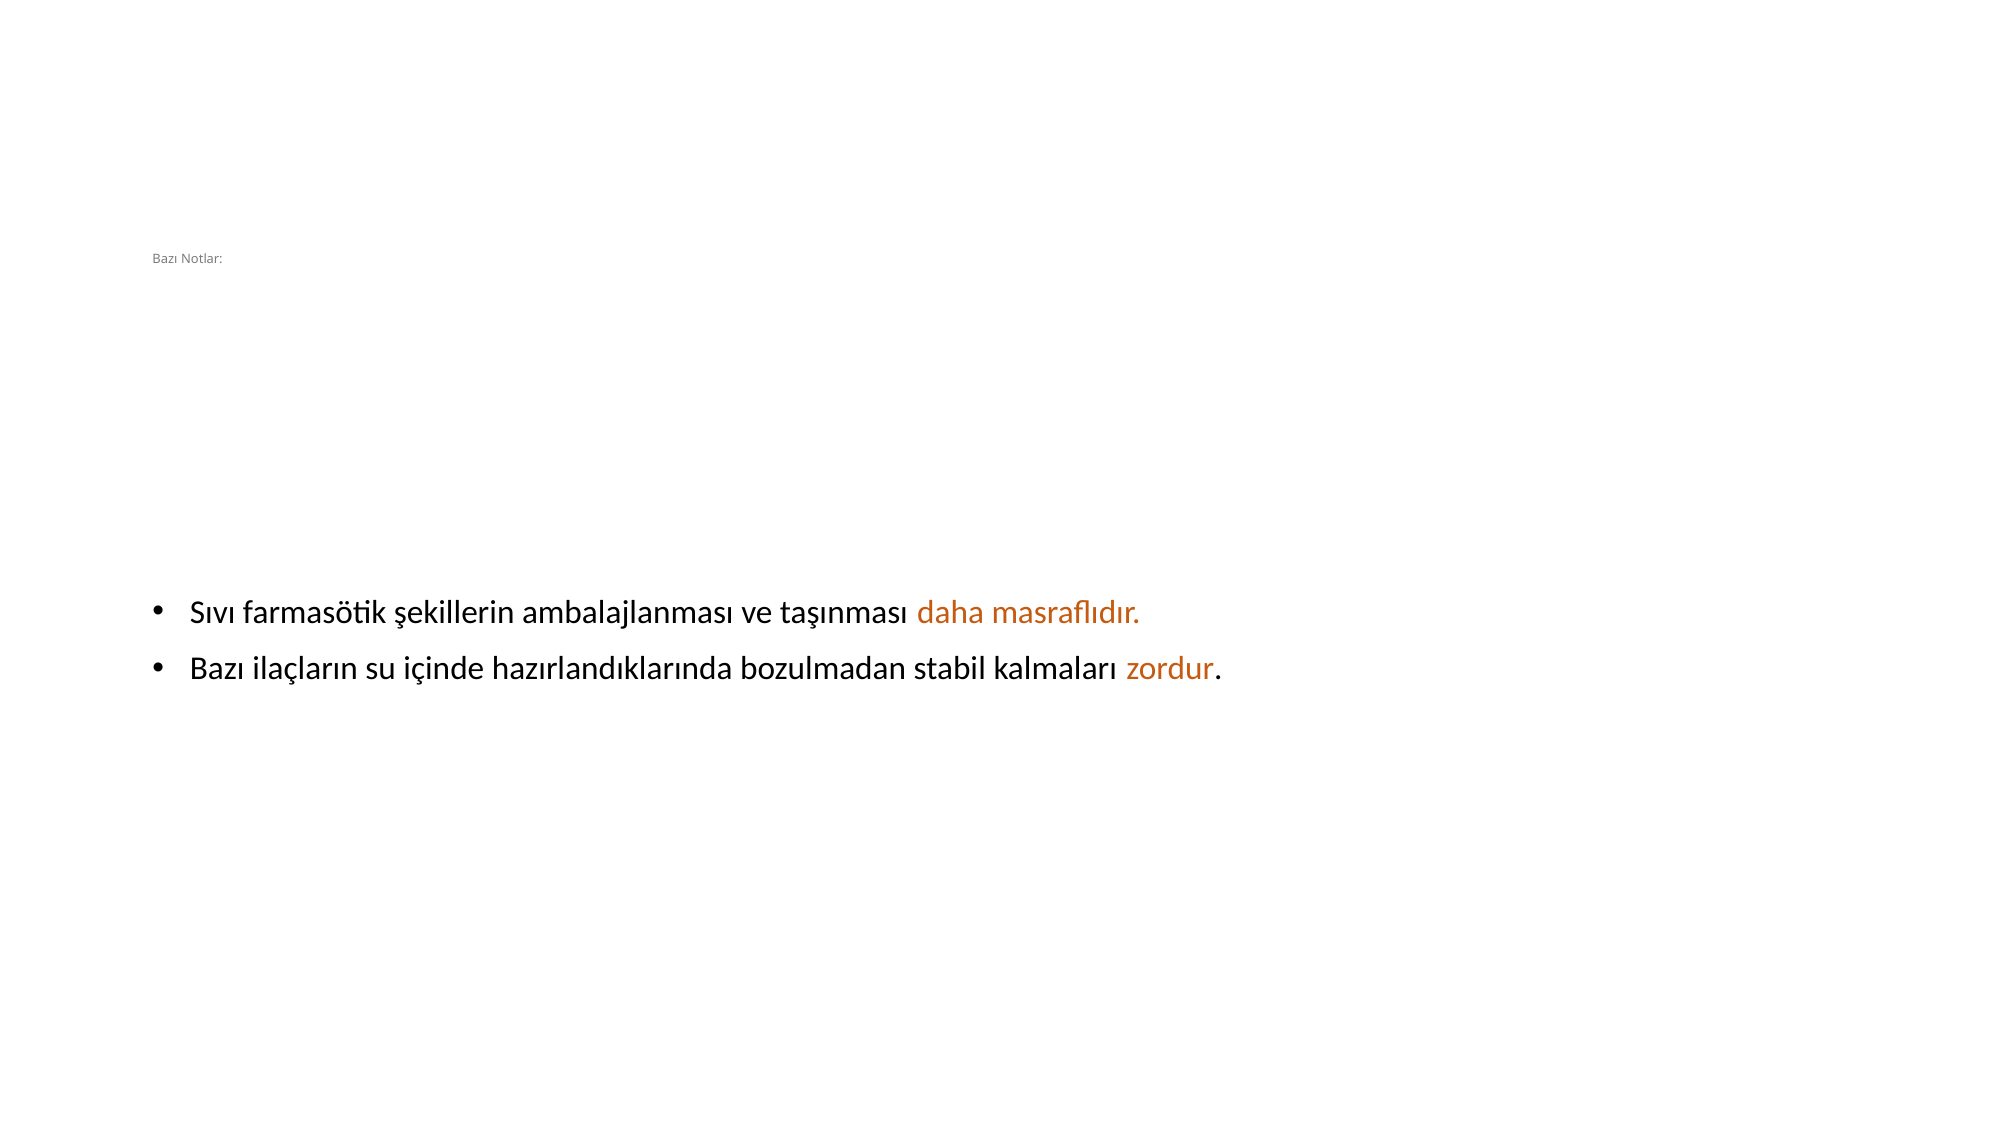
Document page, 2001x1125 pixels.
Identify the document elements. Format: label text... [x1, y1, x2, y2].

title Bazı Notlar: [137, 59, 1863, 278]
list Sıvı farmasötik şekillerin ambalajlanması ve taşınması daha masraflıdır. Bazı ilaçların su içinde hazırlandıklarında bozulmadan stabil kalmaları zordur. [137, 299, 1863, 1014]
